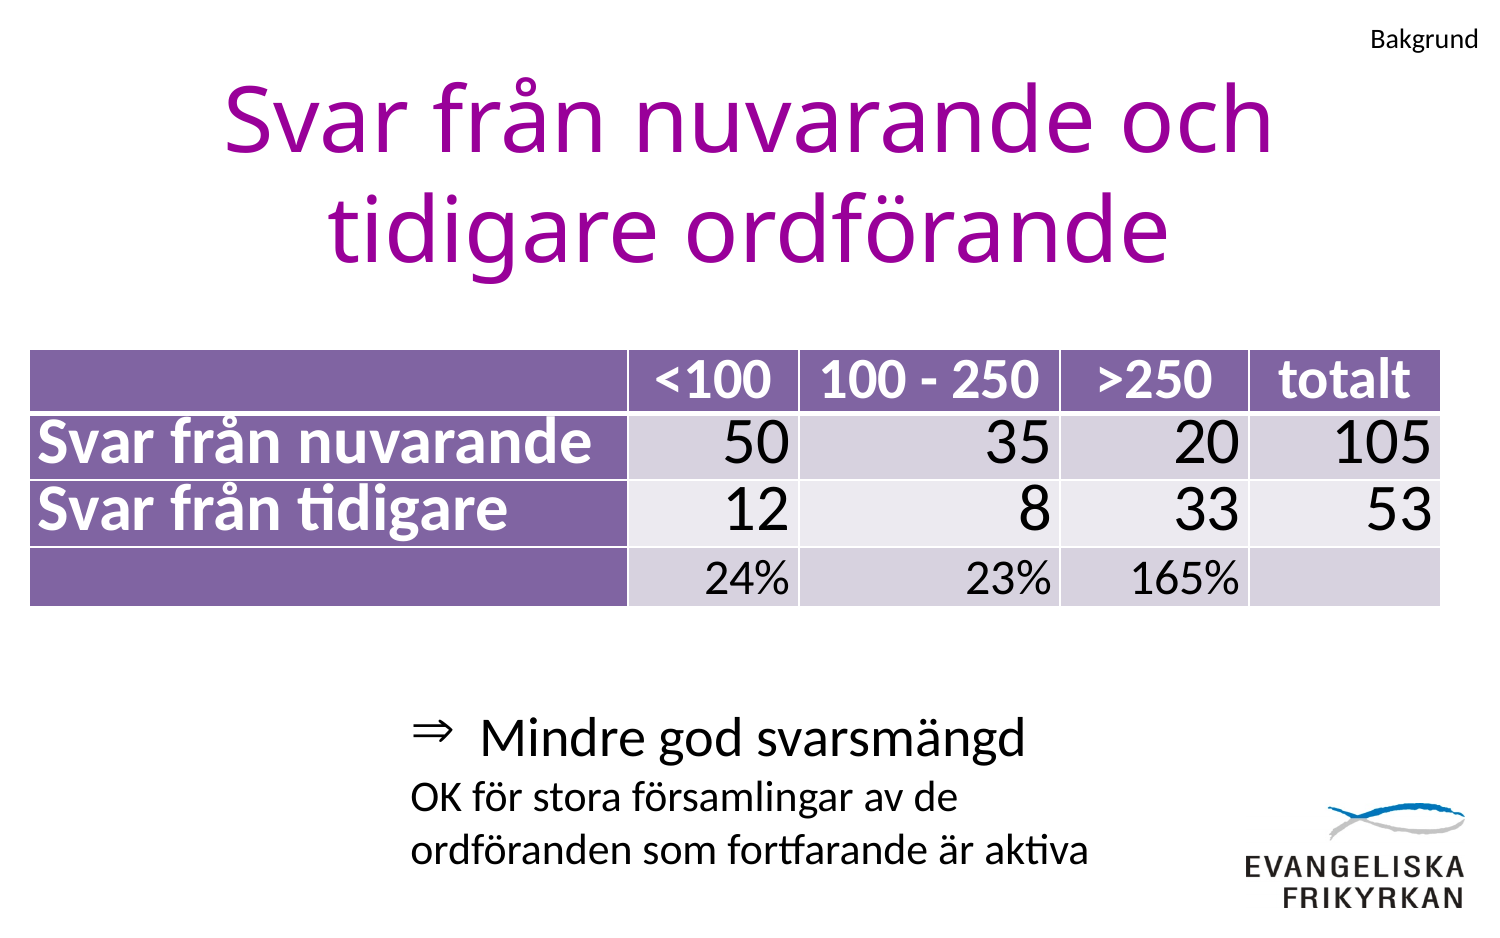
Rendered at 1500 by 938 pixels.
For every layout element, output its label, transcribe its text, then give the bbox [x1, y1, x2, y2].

text_box Bakgrund [1355, 12, 1495, 62]
title Svar från nuvarande och tidigare ordförande [75, 37, 1425, 304]
table_cell 165% [1061, 548, 1248, 606]
table_cell 35 [800, 416, 1059, 479]
table_cell Svar från nuvarande [30, 416, 627, 479]
table_cell 50 [629, 416, 798, 479]
table_cell 20 [1061, 416, 1248, 479]
table_cell [30, 548, 627, 606]
table_cell [1250, 548, 1440, 606]
table_header 100 - 250 [800, 350, 1059, 411]
table_header totalt [1250, 350, 1440, 411]
picture [1246, 803, 1465, 908]
table_cell 8 [800, 481, 1059, 546]
table_cell 23% [800, 548, 1059, 606]
table_cell 12 [629, 481, 798, 546]
table_cell 53 [1250, 481, 1440, 546]
text_box Mindre god svarsmängd OK för stora församlingar av de ordföranden som fortfarande är aktiva [395, 693, 1185, 881]
table_cell 33 [1061, 481, 1248, 546]
table_header >250 [1061, 350, 1248, 411]
table_cell 24% [629, 548, 798, 606]
table_header <100 [629, 350, 798, 411]
table_cell 105 [1250, 416, 1440, 479]
table_cell Svar från tidigare [30, 481, 627, 546]
table_header [30, 350, 627, 411]
